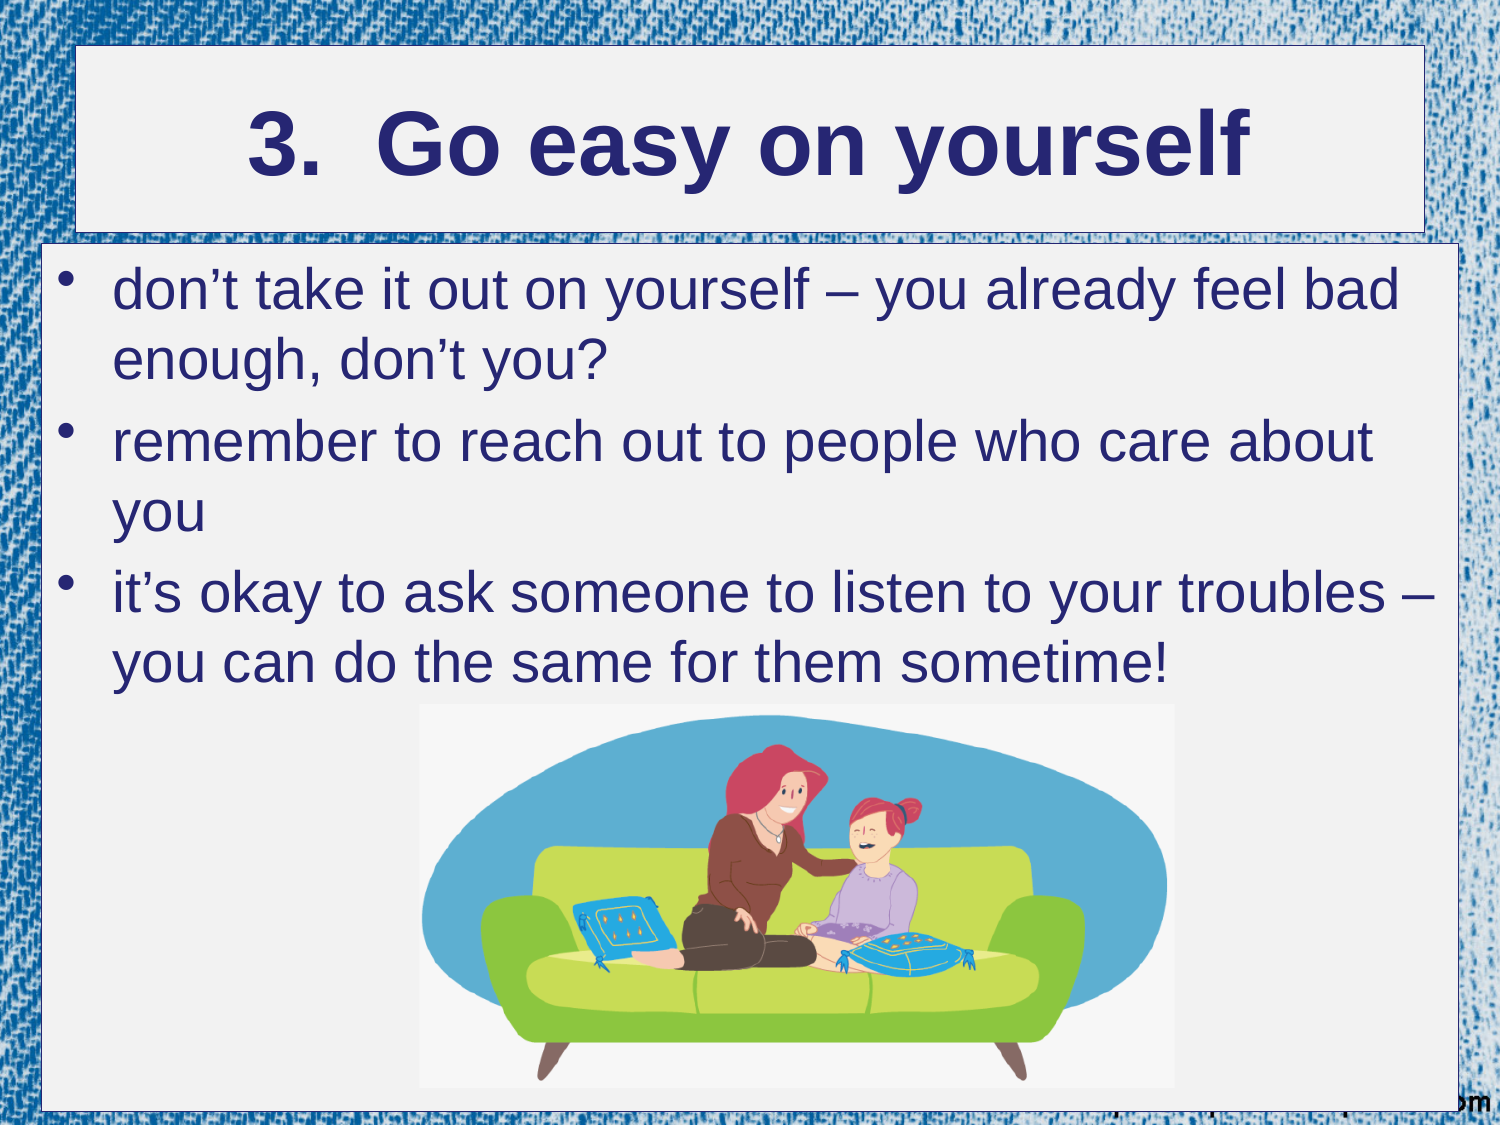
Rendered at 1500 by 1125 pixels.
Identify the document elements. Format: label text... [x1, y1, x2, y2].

title 3. Go easy on yourself [75, 45, 1425, 233]
list don’t take it out on yourself – you already feel bad enough, don’t you? remember to reach out to people who care about you it’s okay to ask someone to listen to your troubles – you can do the same for them sometime! [41, 243, 1459, 1112]
picture [0, 0, 1500, 1125]
